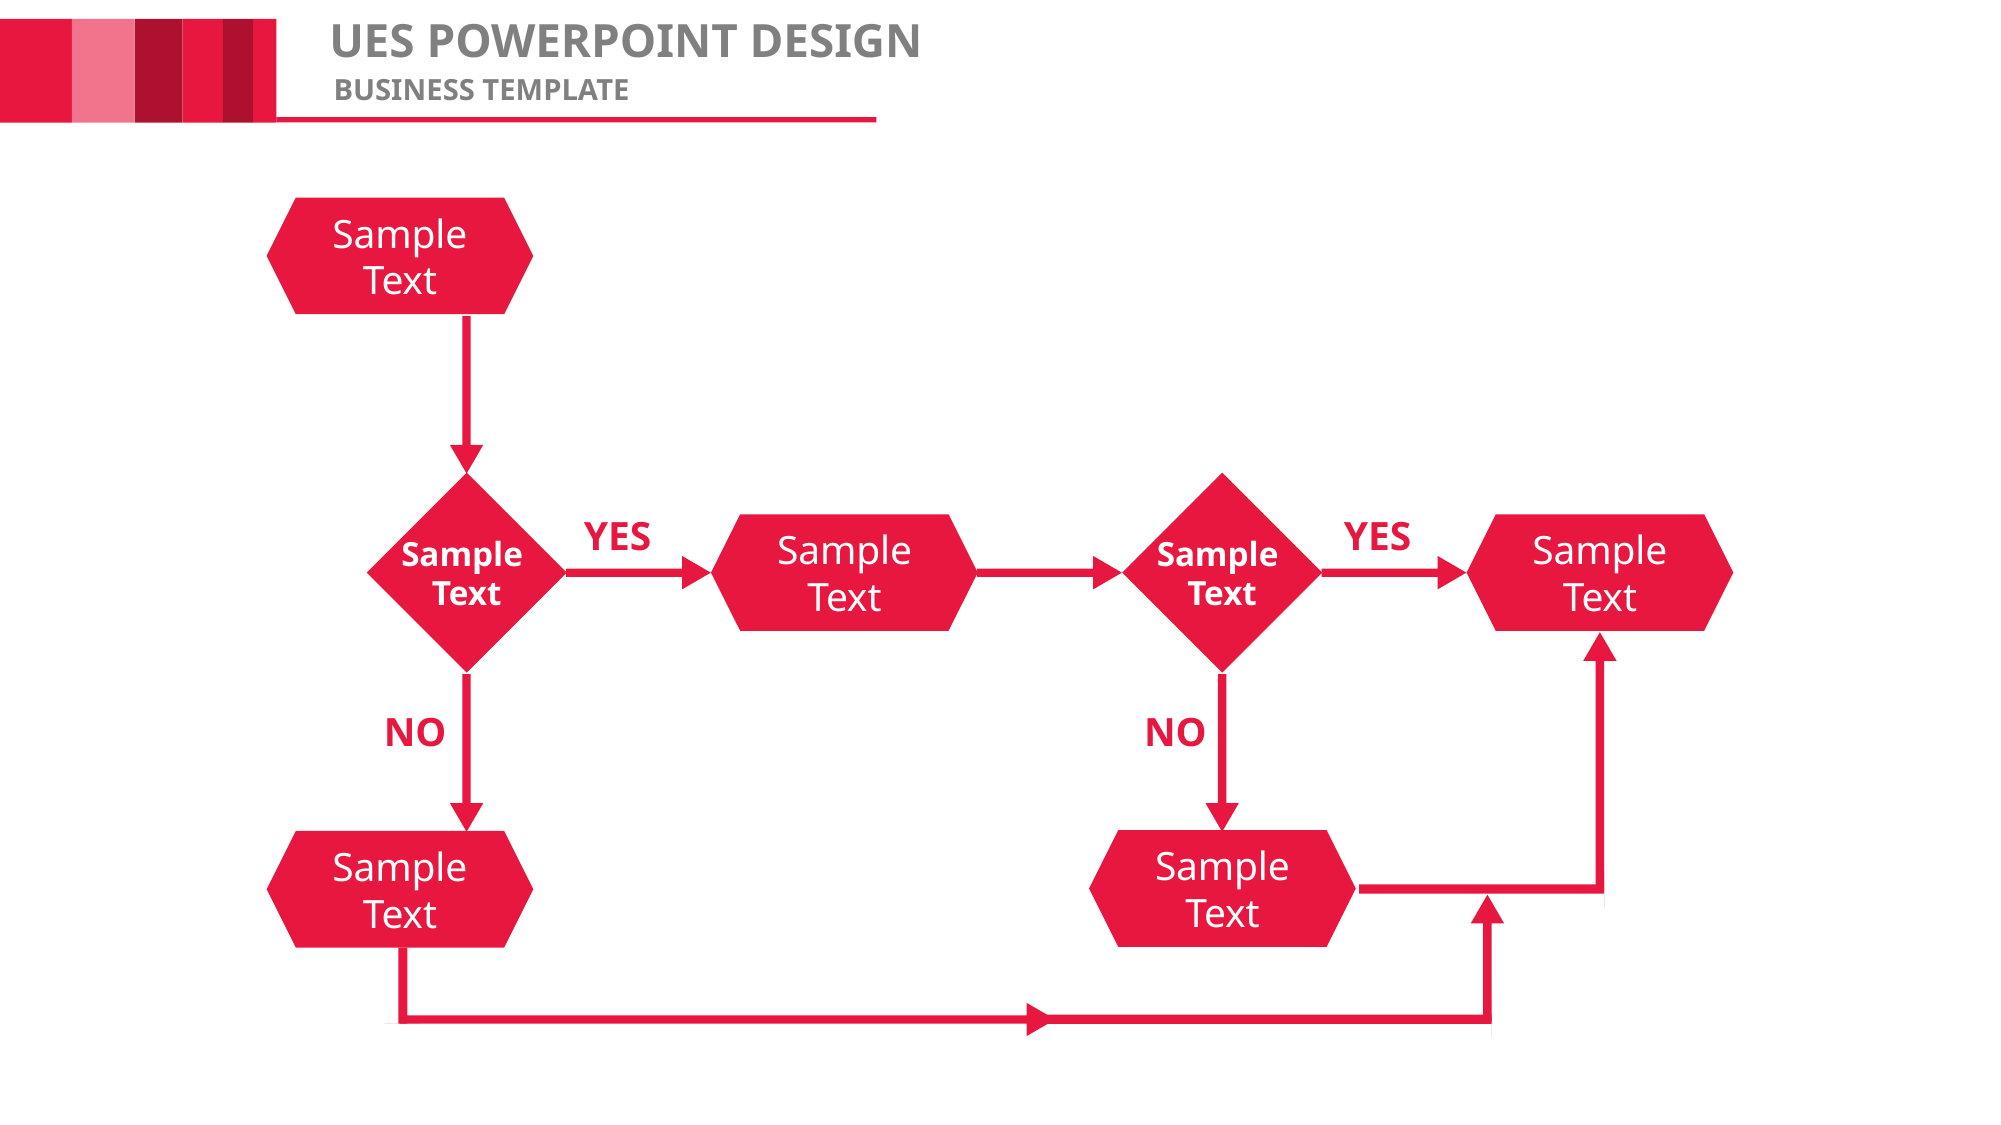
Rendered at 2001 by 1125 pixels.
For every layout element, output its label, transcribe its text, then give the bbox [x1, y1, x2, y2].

text_box NO [1129, 699, 1222, 762]
text_box NO [369, 699, 461, 762]
text_box Sample Text [265, 829, 535, 949]
text_box [448, 673, 486, 834]
text_box [1320, 554, 1469, 592]
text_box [384, 894, 1505, 1038]
text_box Sample Text [710, 513, 977, 632]
text_box YES [1329, 504, 1427, 566]
text_box Sample Text [265, 196, 535, 316]
text_box Sample Text [365, 473, 565, 673]
text_box Sample Text [1087, 829, 1357, 894]
text_box Sample Text [1122, 471, 1320, 673]
title UES POWERPOINT DESIGN [329, 17, 1059, 69]
text_box [448, 314, 486, 476]
text_box [1203, 673, 1241, 834]
list BUSINESS TEMPLATE [333, 74, 761, 108]
text_box [565, 554, 713, 592]
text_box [1359, 632, 1617, 908]
text_box [976, 554, 1124, 592]
text_box YES [569, 504, 666, 566]
text_box Sample Text [1466, 513, 1735, 632]
